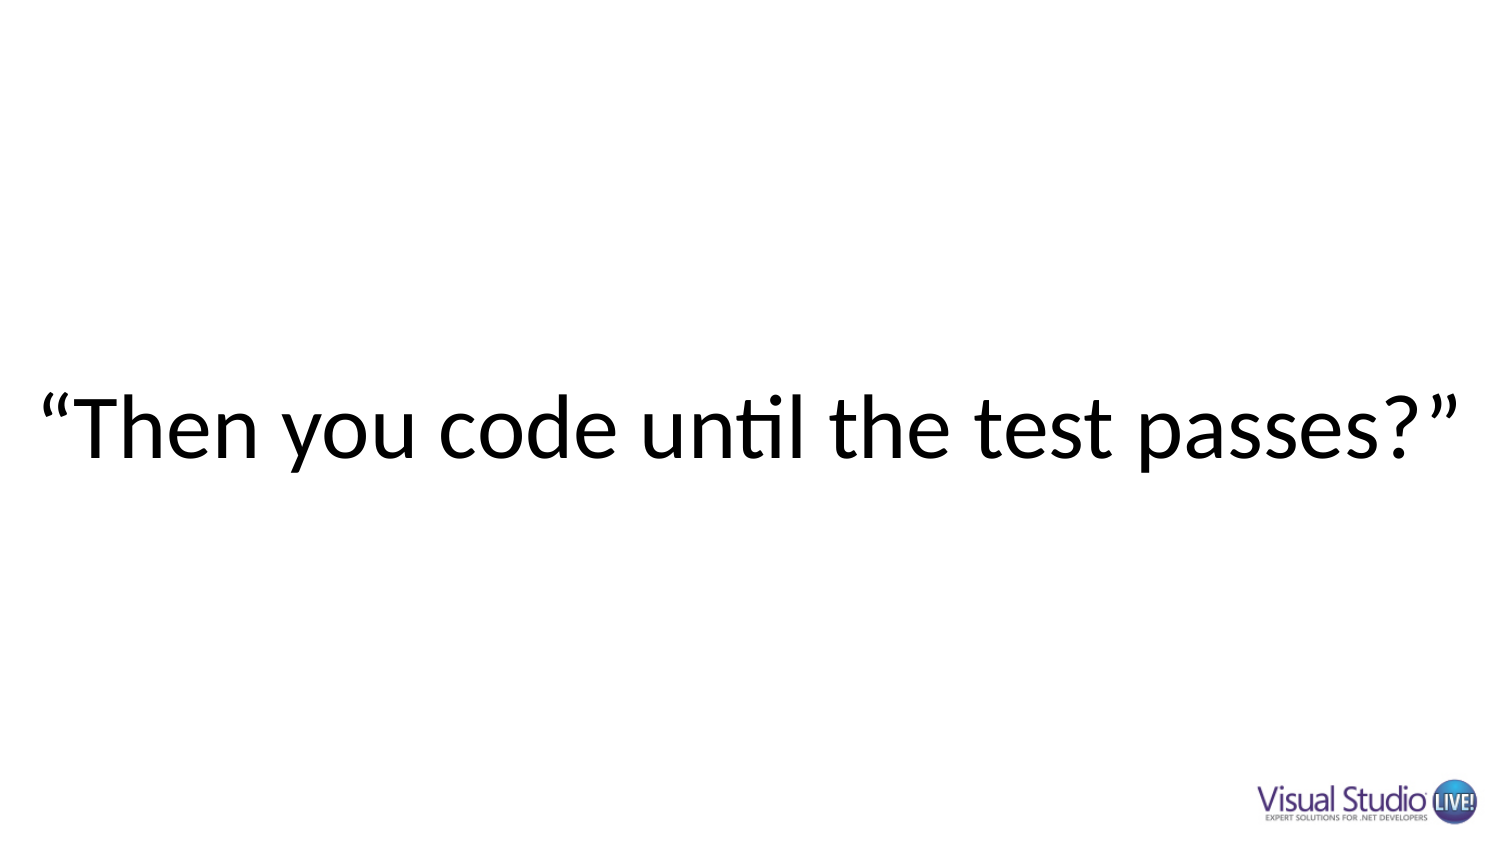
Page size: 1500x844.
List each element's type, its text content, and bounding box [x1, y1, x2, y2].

title “Then you code until the test passes?” [0, 0, 1500, 844]
